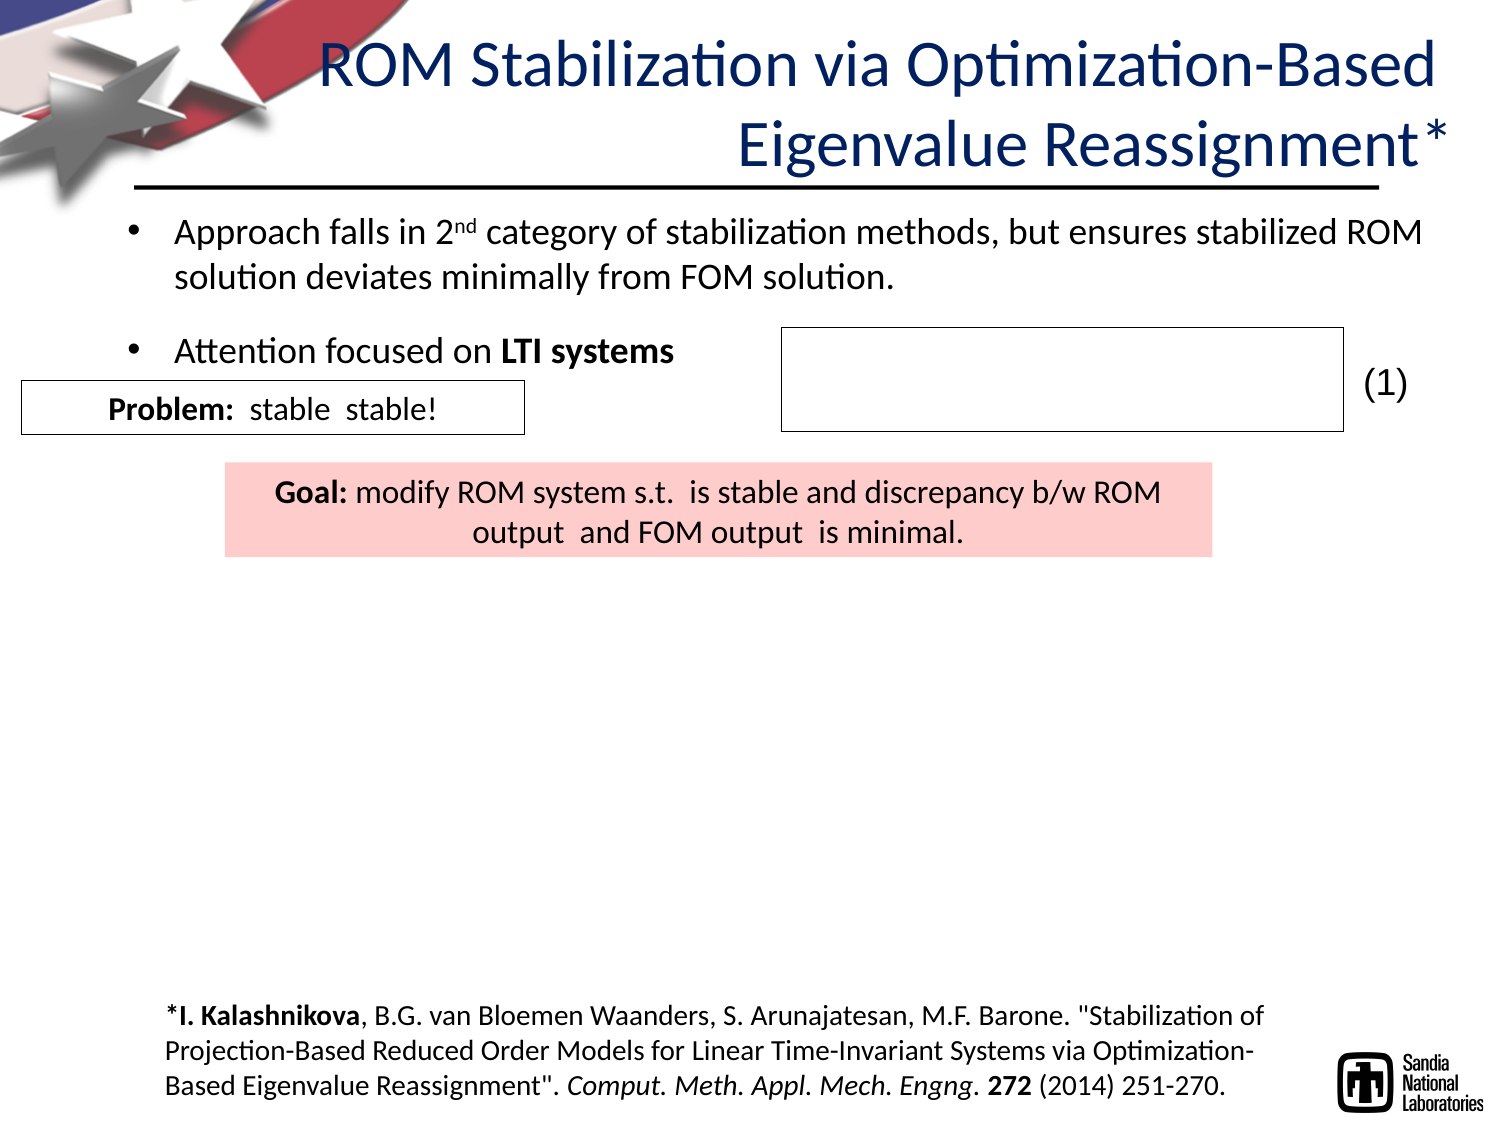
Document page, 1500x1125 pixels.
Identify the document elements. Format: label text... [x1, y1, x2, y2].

text_box Approach falls in 2nd category of stabilization methods, but ensures stabilized ROM solution deviates minimally from FOM solution. [112, 199, 1476, 305]
text_box (1) [1348, 350, 1474, 411]
picture [0, 0, 423, 242]
text_box ROM Stabilization via Optimization-Based Eigenvalue Reassignment* [303, 12, 1469, 188]
text_box *I. Kalashnikova, B.G. van Bloemen Waanders, S. Arunajatesan, M.F. Barone. "Stabilization of Projection-Based Reduced Order Models for Linear Time-Invariant Systems via Optimization-Based Eigenvalue Reassignment". Comput. Meth. Appl. Mech. Engng. 272 (2014) 251-270. [150, 988, 1325, 1109]
